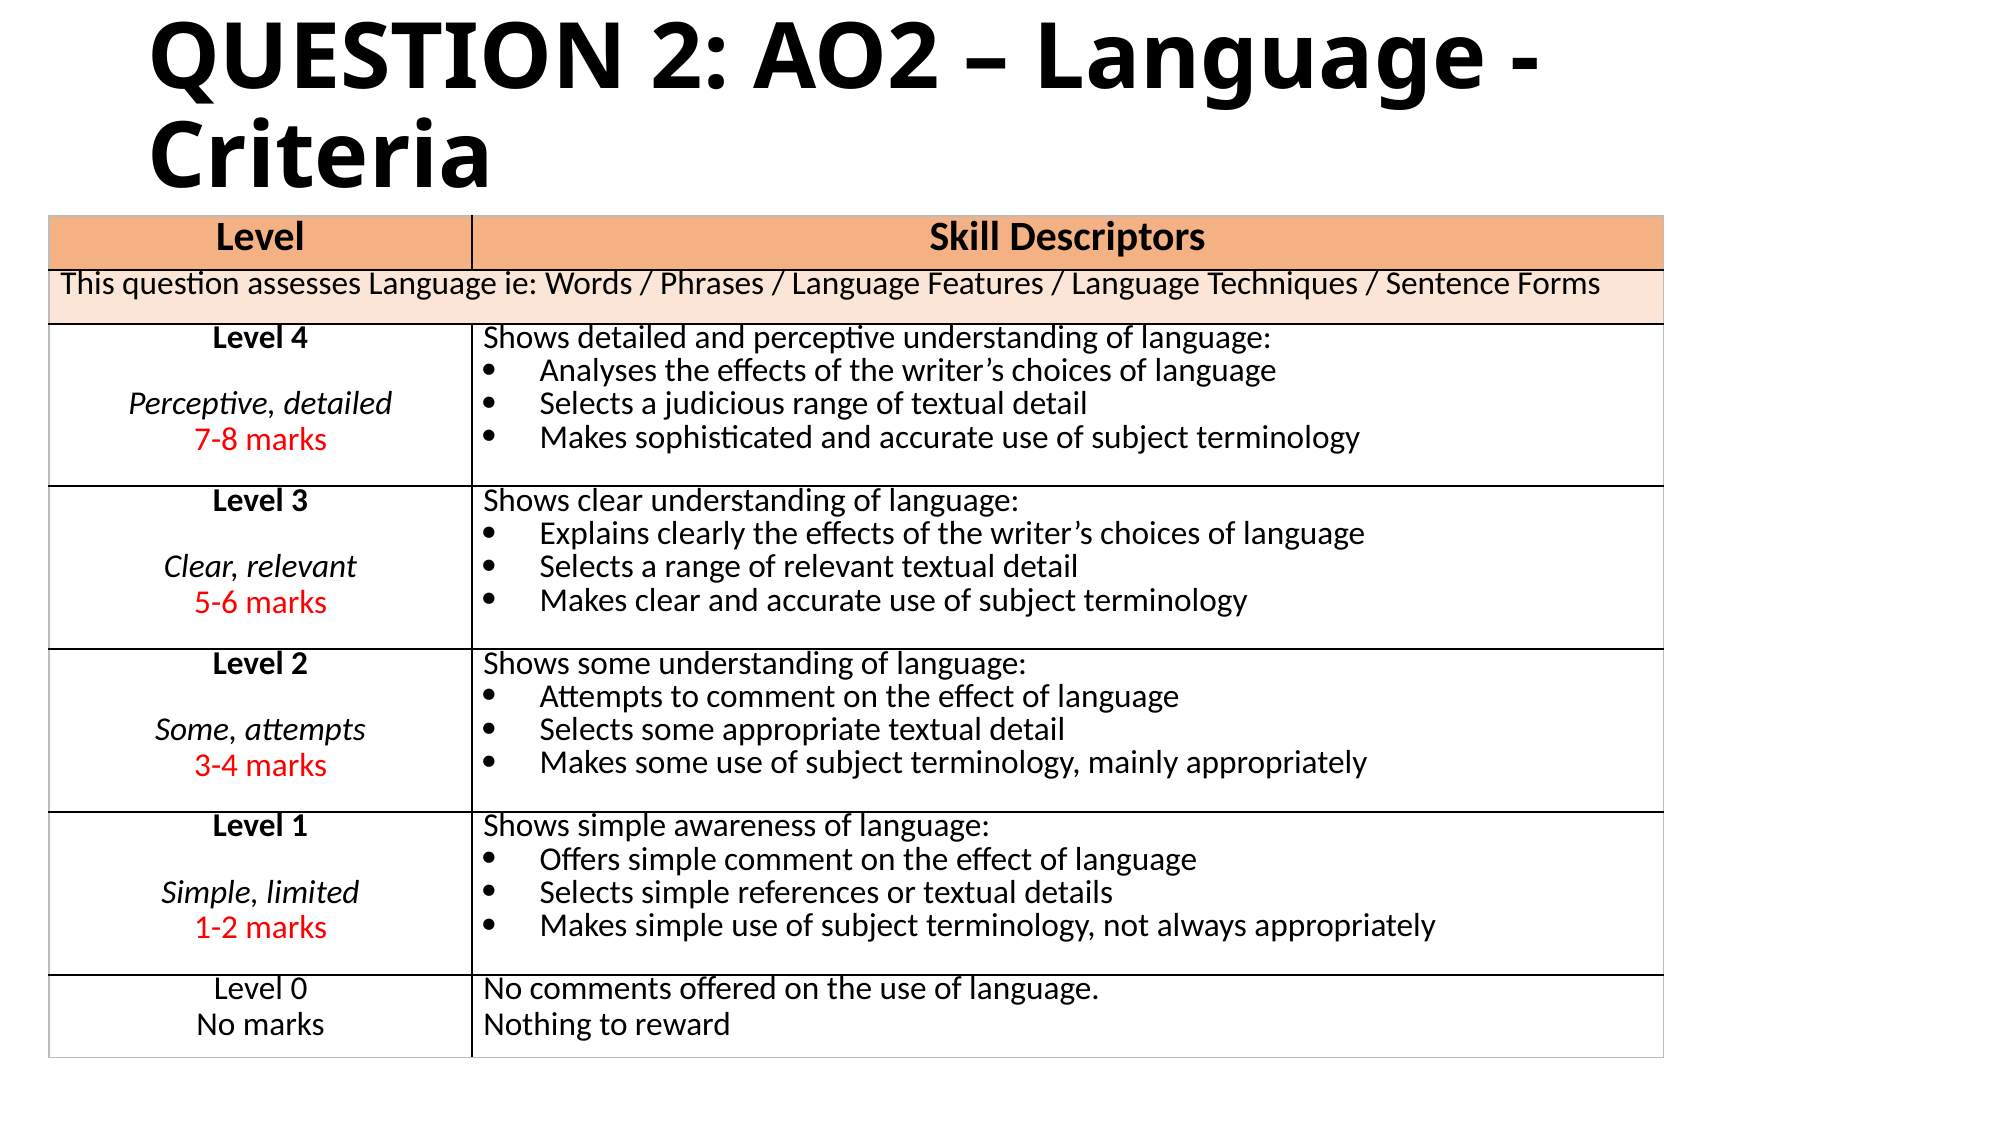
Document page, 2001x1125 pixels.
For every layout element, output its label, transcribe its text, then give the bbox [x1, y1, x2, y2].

table_cell Shows clear understanding of language: Explains clearly the effects of the writer’s choices of language Selects a range of relevant textual detail Makes clear and accurate use of subject terminology [473, 487, 1663, 648]
table_cell Level 4 Perceptive, detailed 7-8 marks [50, 325, 471, 485]
table_cell Shows simple awareness of language: Offers simple comment on the effect of language Selects simple references or textual details Makes simple use of subject terminology, not always appropriately [473, 813, 1663, 974]
table_cell Shows detailed and perceptive understanding of language: Analyses the effects of the writer’s choices of language Selects a judicious range of textual detail Makes sophisticated and accurate use of subject terminology [473, 325, 1663, 485]
table_cell This question assesses Language ie: Words / Phrases / Language Features / Language Techniques / Sentence Forms [50, 271, 1663, 323]
table_cell No comments offered on the use of language. Nothing to reward [473, 976, 1663, 1057]
table_cell Level 0 No marks [50, 976, 471, 1057]
title QUESTION 2: AO2 – Language - Criteria [132, 0, 1858, 218]
table_cell Level 3 Clear, relevant 5-6 marks [50, 487, 471, 648]
table_header Skill Descriptors [473, 217, 1663, 269]
table_cell Level 2 Some, attempts 3-4 marks [50, 650, 471, 811]
table_header Level [50, 217, 471, 269]
table_cell Level 1 Simple, limited 1-2 marks [50, 813, 471, 974]
table_cell Shows some understanding of language: Attempts to comment on the effect of language Selects some appropriate textual detail Makes some use of subject terminology, mainly appropriately [473, 650, 1663, 811]
